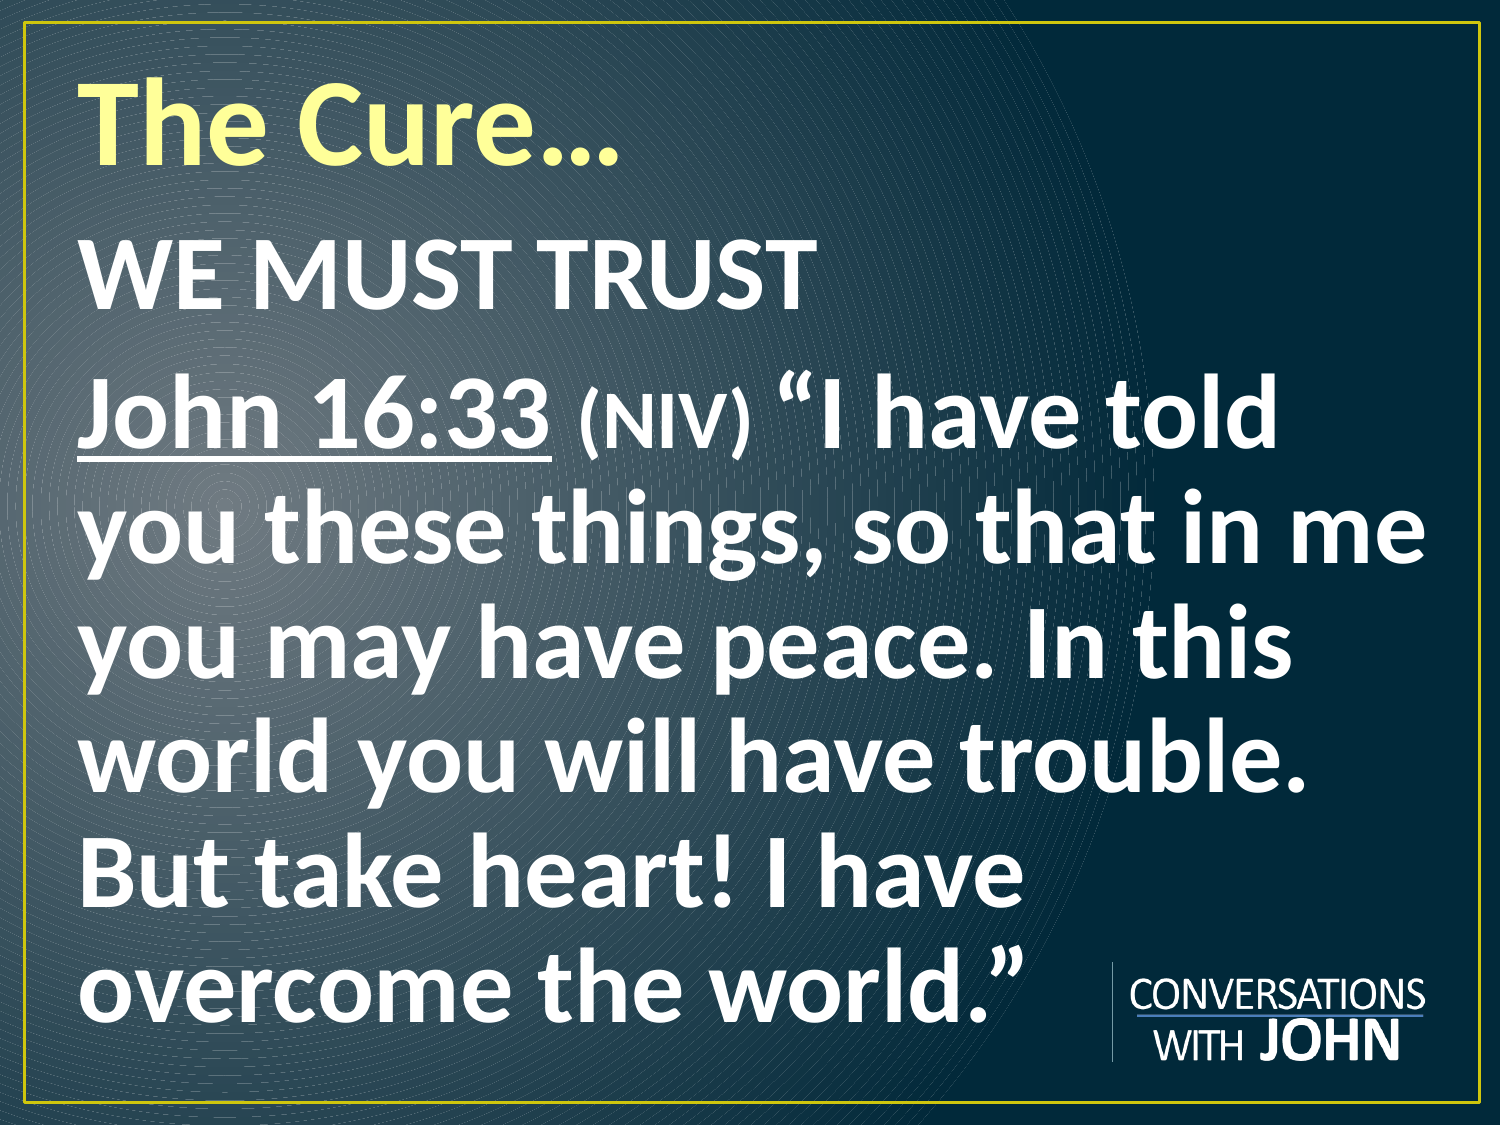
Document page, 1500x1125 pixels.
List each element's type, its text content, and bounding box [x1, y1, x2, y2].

picture [1289, 778, 1303, 792]
picture [1210, 743, 1222, 791]
picture [1009, 946, 1022, 976]
picture [1153, 743, 1199, 792]
list The Cure… WE MUST TRUST John 16:33 (NIV) “I have told you these things, so that in me you may have peace. In this world you will have trouble. But take heart! I have overcome the world.” [62, 50, 1463, 743]
picture [971, 1008, 985, 1022]
picture [1094, 743, 1139, 792]
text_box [1099, 949, 1463, 1119]
picture [1233, 743, 1279, 792]
